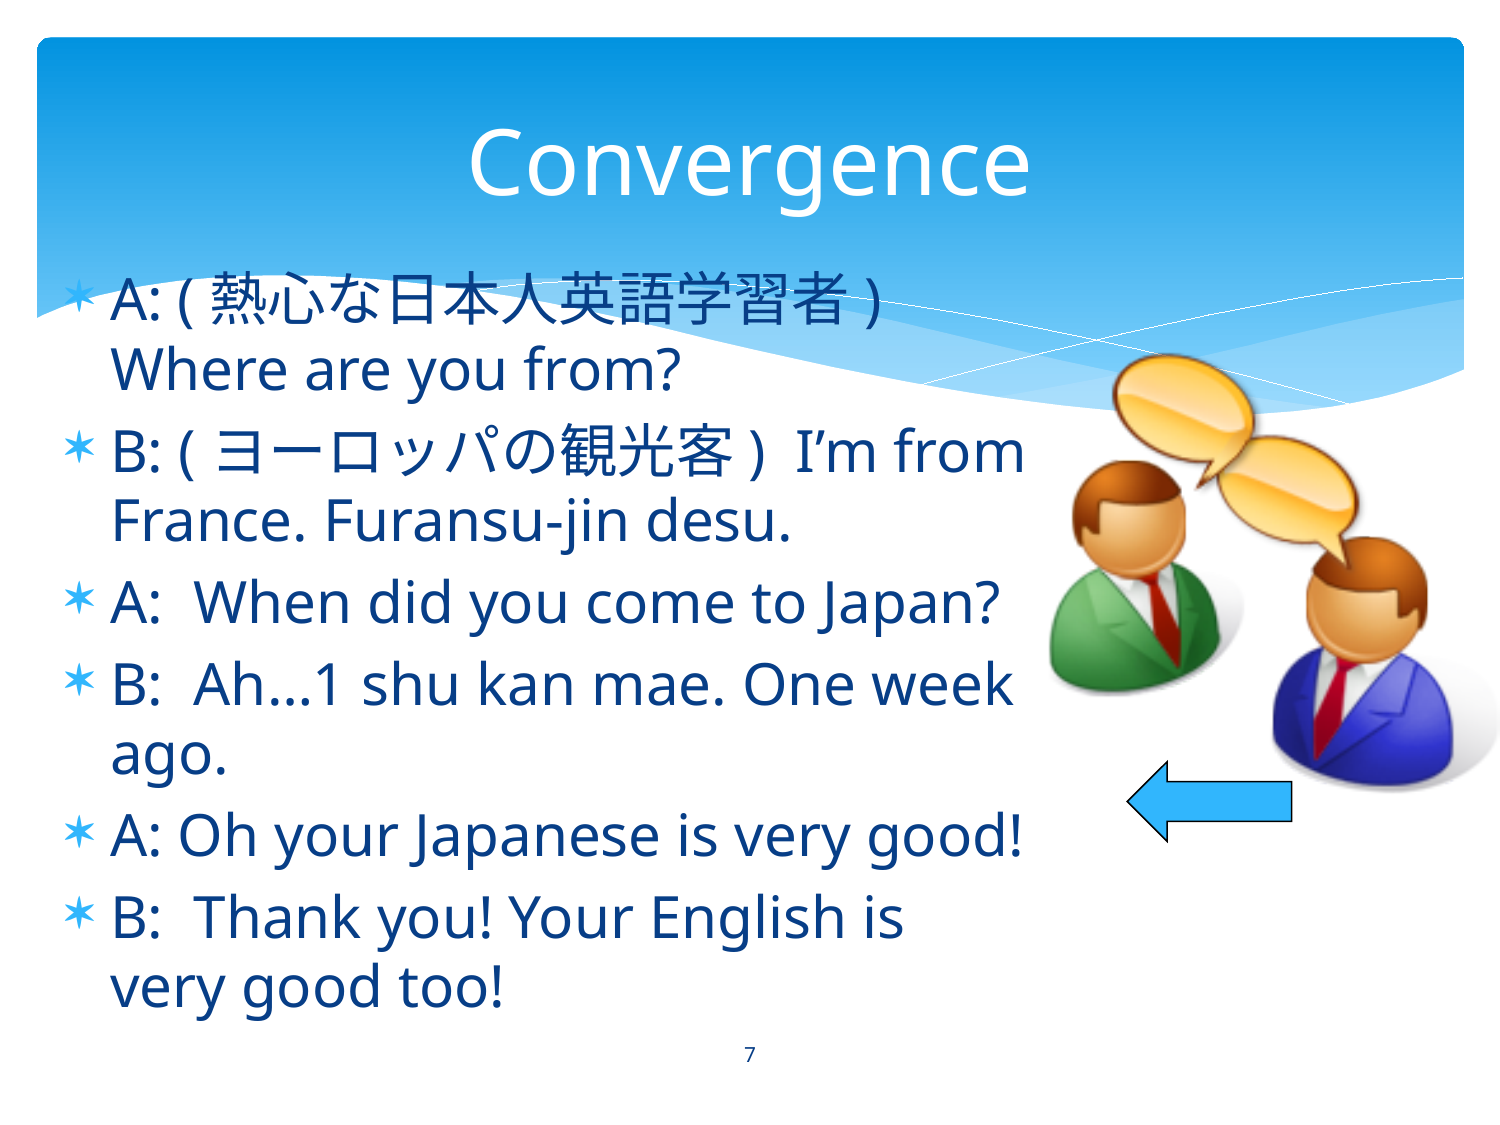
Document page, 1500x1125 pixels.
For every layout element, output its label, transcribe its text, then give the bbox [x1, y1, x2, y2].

list A: (熱心な日本人英語学習者) Where are you from? B: (ヨーロッパの観光客) I’m from France. Furansu-jin desu. A: When did you come to Japan? B: Ah…1 shu kan mae. One week ago. A: Oh your Japanese is very good! B: Thank you! Your English is very good too! [50, 254, 1043, 1055]
title Convergence [75, 55, 1425, 261]
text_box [1042, 339, 1500, 842]
slide_number 7 [654, 1025, 846, 1086]
